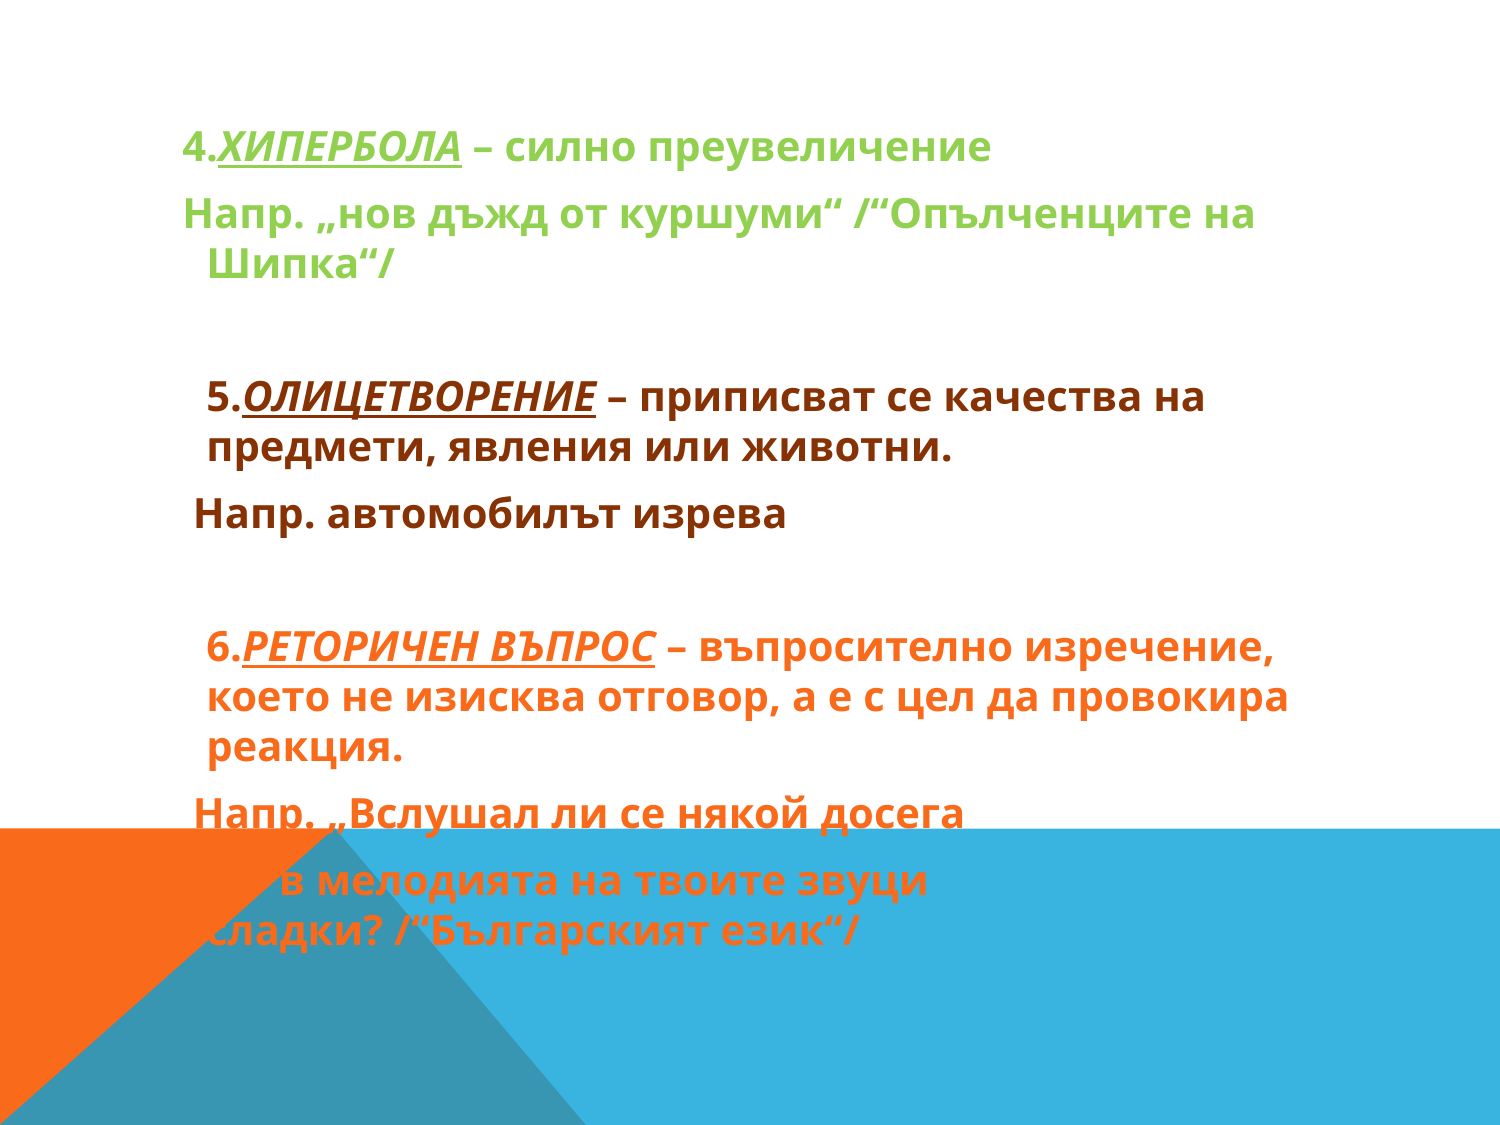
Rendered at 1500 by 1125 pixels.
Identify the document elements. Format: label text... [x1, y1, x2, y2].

list 4.ХИПЕРБОЛА – силно преувеличение Напр. „нов дъжд от куршуми“ /“Опълченците на Шипка“/ 5.ОЛИЦЕТВОРЕНИЕ – приписват се качества на предмети, явления или животни. Напр. автомобилът изрева 6.РЕТОРИЧЕН ВЪПРОС – въпросително изречение, което не изисква отговор, а е с цел да провокира реакция. Напр. „Вслушал ли се някой досега в мелодията на твоите звуци сладки? /“Българският език“/ [135, 112, 1369, 975]
